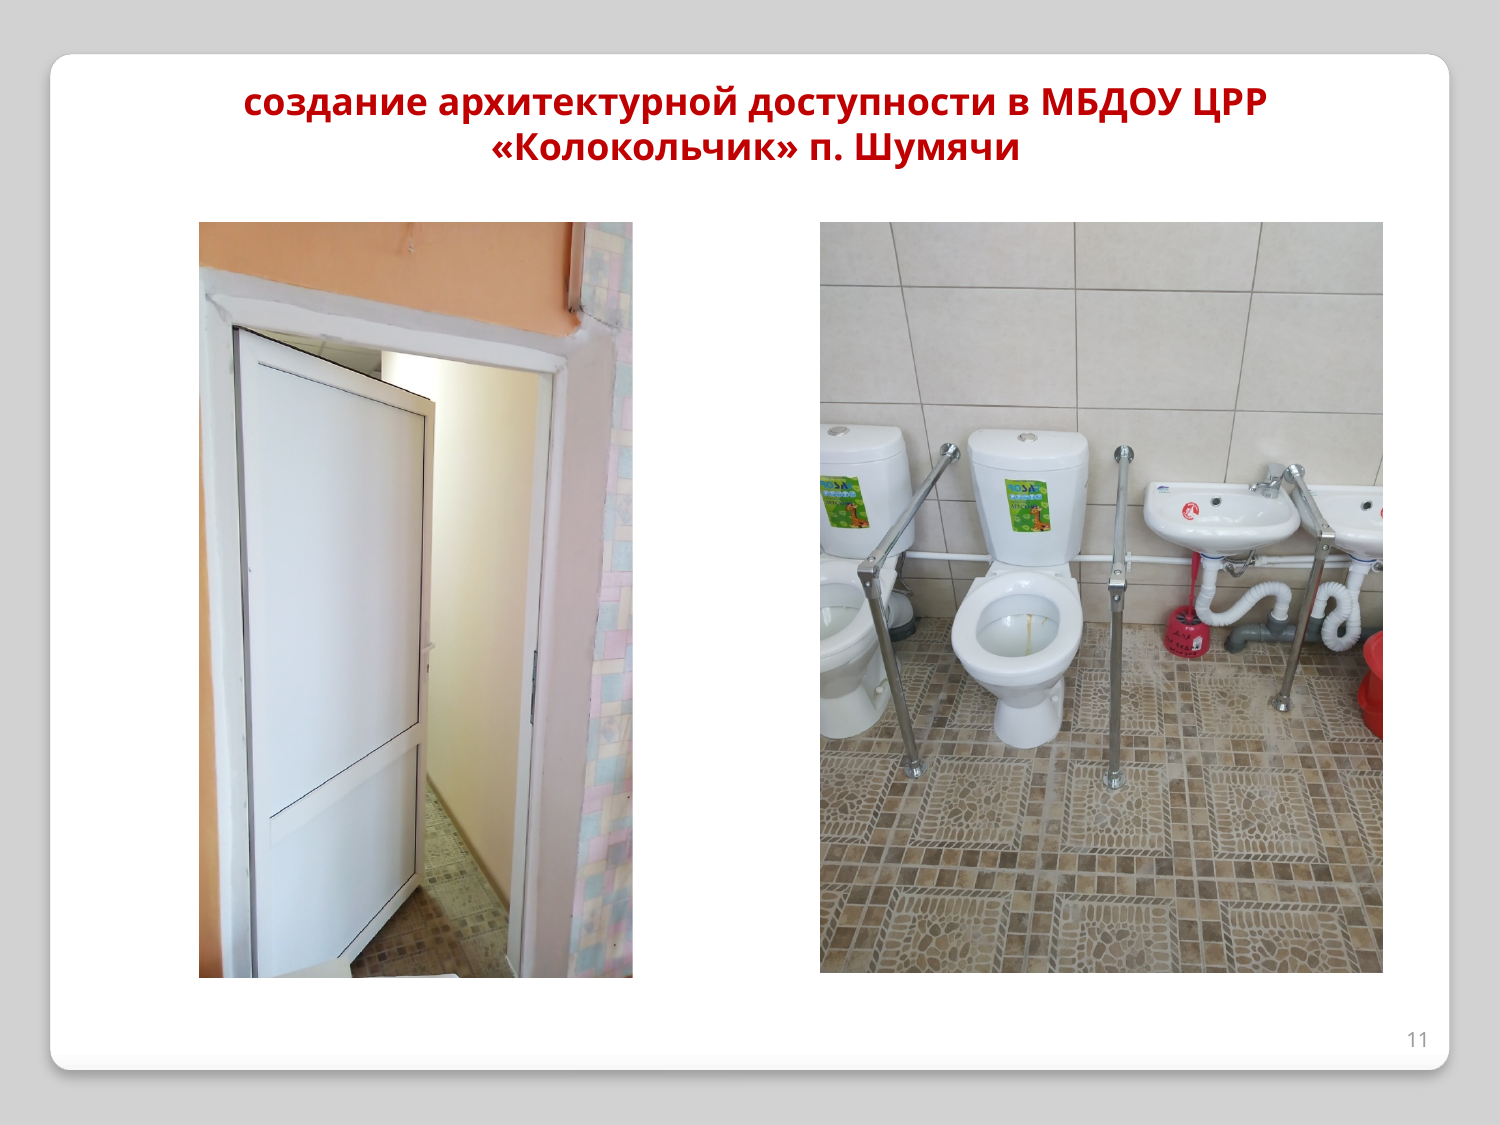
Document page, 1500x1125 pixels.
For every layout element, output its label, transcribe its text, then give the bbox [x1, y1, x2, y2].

picture [820, 222, 1384, 973]
slide_number 11 [1369, 1002, 1445, 1063]
picture [198, 222, 633, 978]
text_box создание архитектурной доступности в МБДОУ ЦРР «Колокольчик» п. Шумячи [128, 70, 1383, 175]
